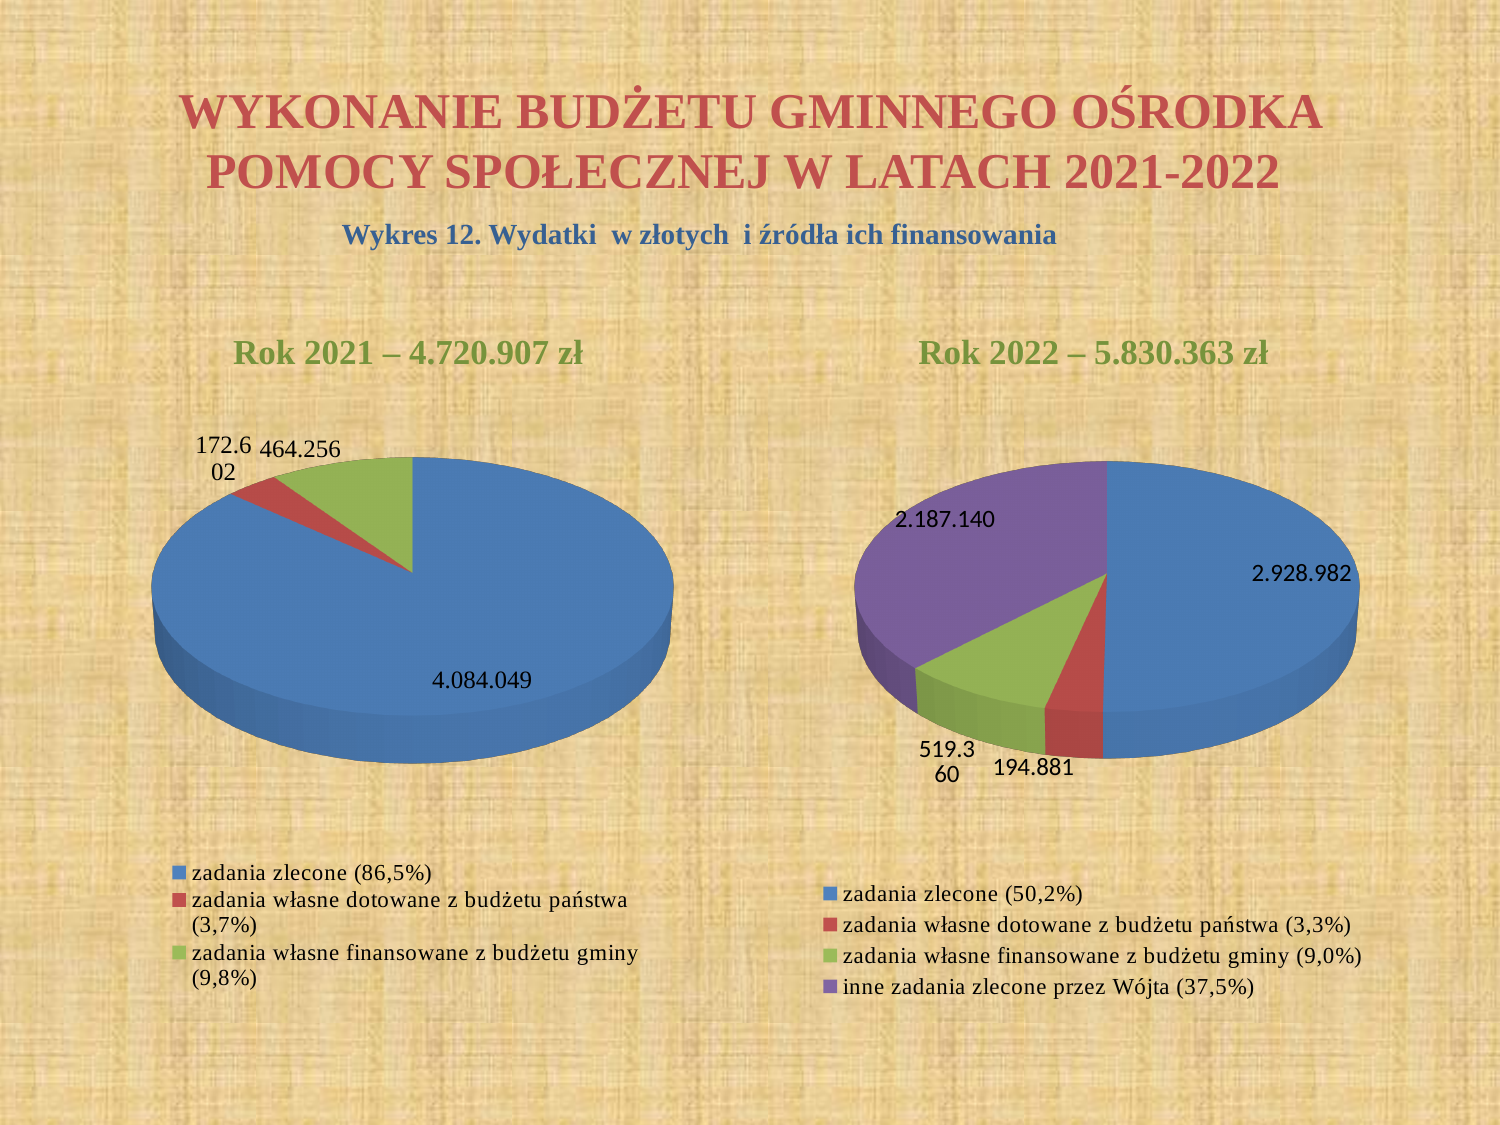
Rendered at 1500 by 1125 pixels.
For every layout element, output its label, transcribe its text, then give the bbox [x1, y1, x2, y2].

list Rok 2021 – 4.720.907 zł [76, 302, 740, 358]
list Rok 2022 – 5.830.363 zł [761, 302, 1425, 356]
title WYKONANIE BUDŻETU GMINNEGO OŚRODKA POMOCY SPOŁECZNEJ W LATACH 2021-2022 [75, 45, 1425, 233]
chart [761, 356, 1426, 1006]
text_box Wykres 12. Wydatki w złotych i źródła ich finansowania [324, 208, 1075, 258]
picture [0, 0, 1500, 1125]
chart [74, 356, 738, 1006]
